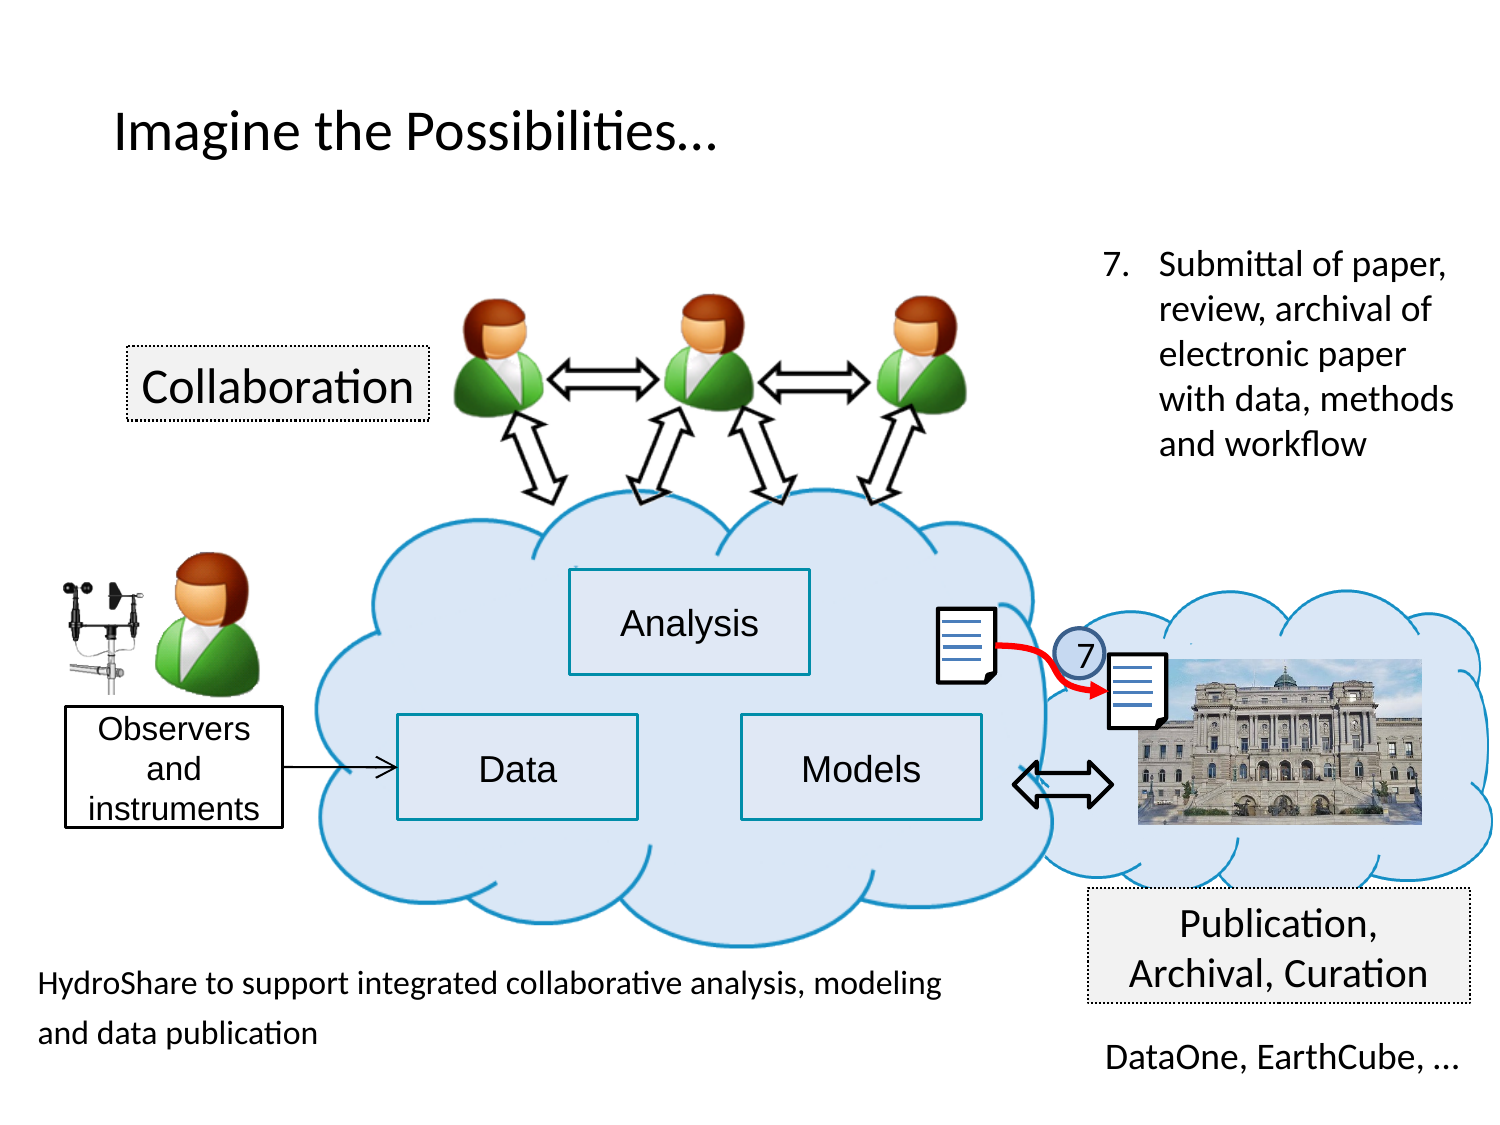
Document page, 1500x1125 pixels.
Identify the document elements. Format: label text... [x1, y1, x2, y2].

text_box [937, 608, 996, 683]
text_box Collaboration [126, 345, 426, 421]
title Imagine the Possibilities… [98, 0, 1499, 188]
picture [295, 274, 1500, 966]
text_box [1108, 654, 1167, 729]
text_box HydroShare to support integrated collaborative analysis, modeling and data publication [22, 943, 1014, 1059]
text_box Publication, Archival, Curation [1087, 930, 1471, 1003]
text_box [62, 531, 285, 828]
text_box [994, 645, 1110, 692]
text_box DataOne, EarthCube, … [1090, 1024, 1475, 1085]
text_box Submittal of paper, review, archival of electronic paper with data, methods and workflow [1087, 231, 1477, 472]
